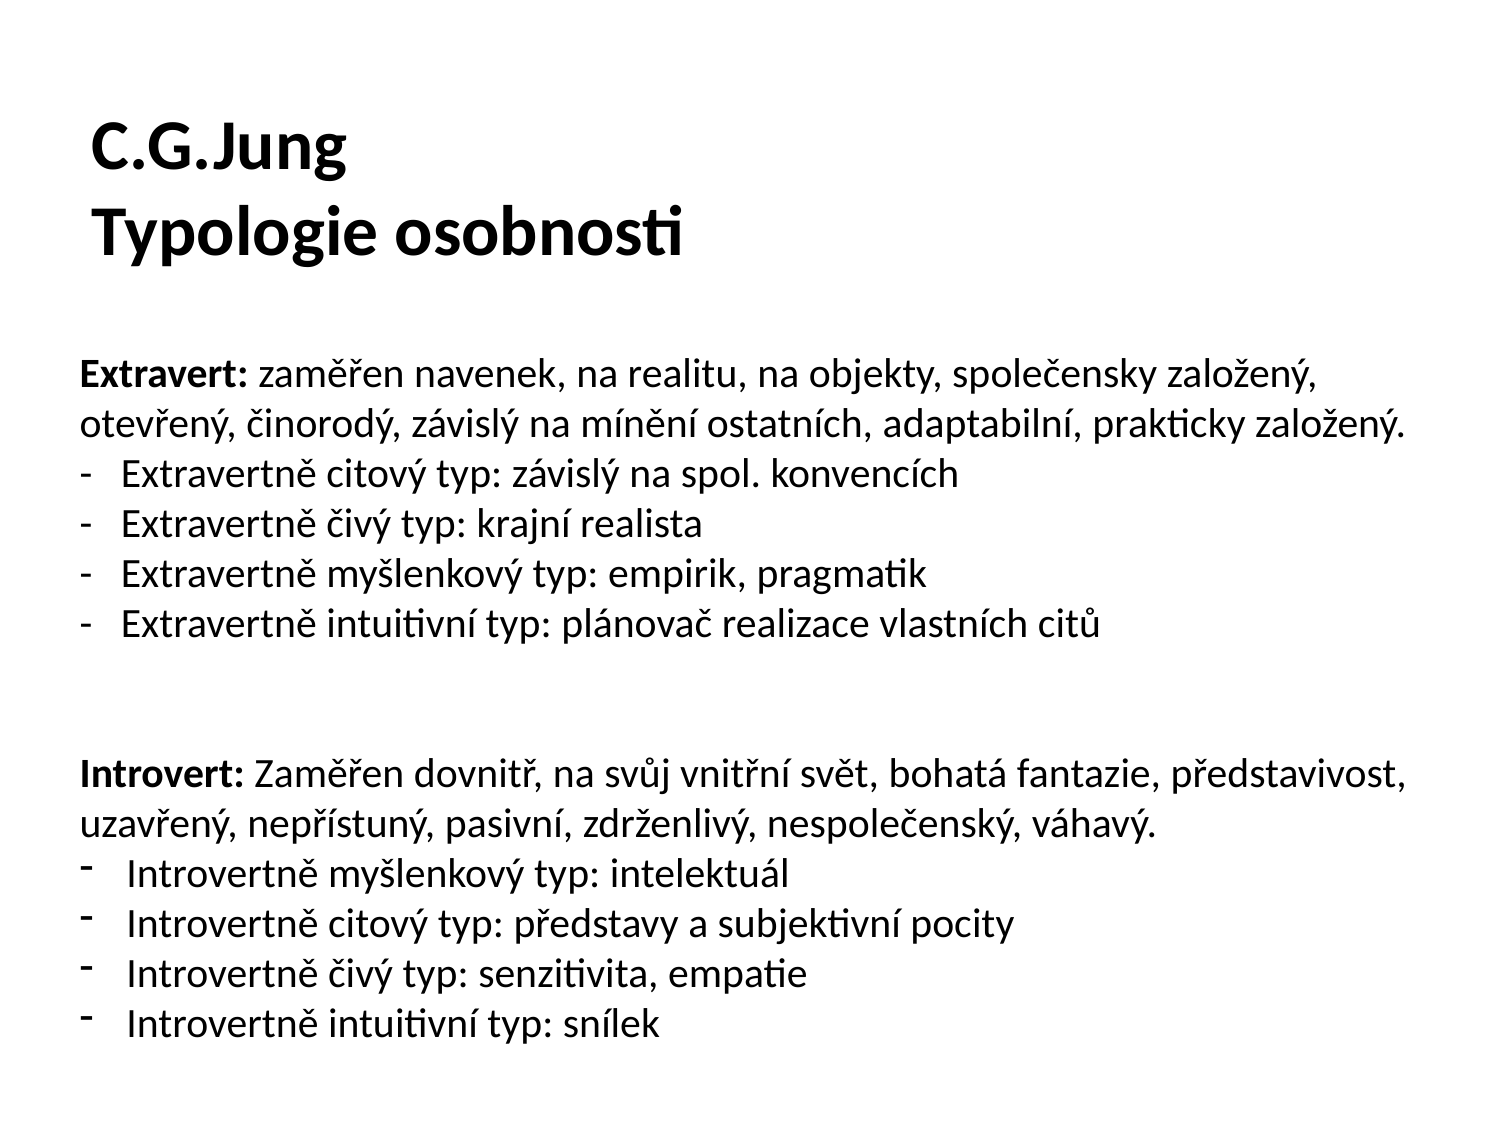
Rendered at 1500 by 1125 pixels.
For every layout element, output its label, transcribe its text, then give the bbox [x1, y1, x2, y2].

title C.G.Jung Typologie osobnosti [76, 90, 1427, 278]
text_box Extravert: zaměřen navenek, na realitu, na objekty, společensky založený, otevřený, činorodý, závislý na mínění ostatních, adaptabilní, prakticky založený. - Extravertně citový typ: závislý na spol. konvencích - Extravertně čivý typ: krajní realista - Extravertně myšlenkový typ: empirik, pragmatik - Extravertně intuitivní typ: plánovač realizace vlastních citů Introvert: Zaměřen dovnitř, na svůj vnitřní svět, bohatá fantazie, představivost, uzavřený, nepřístuný, pasivní, zdrženlivý, nespolečenský, váhavý. Introvertně myšlenkový typ: intelektuál Introvertně citový typ: představy a subjektivní pocity Introvertně čivý typ: senzitivita, empatie Introvertně intuitivní typ: snílek [64, 338, 1483, 1054]
